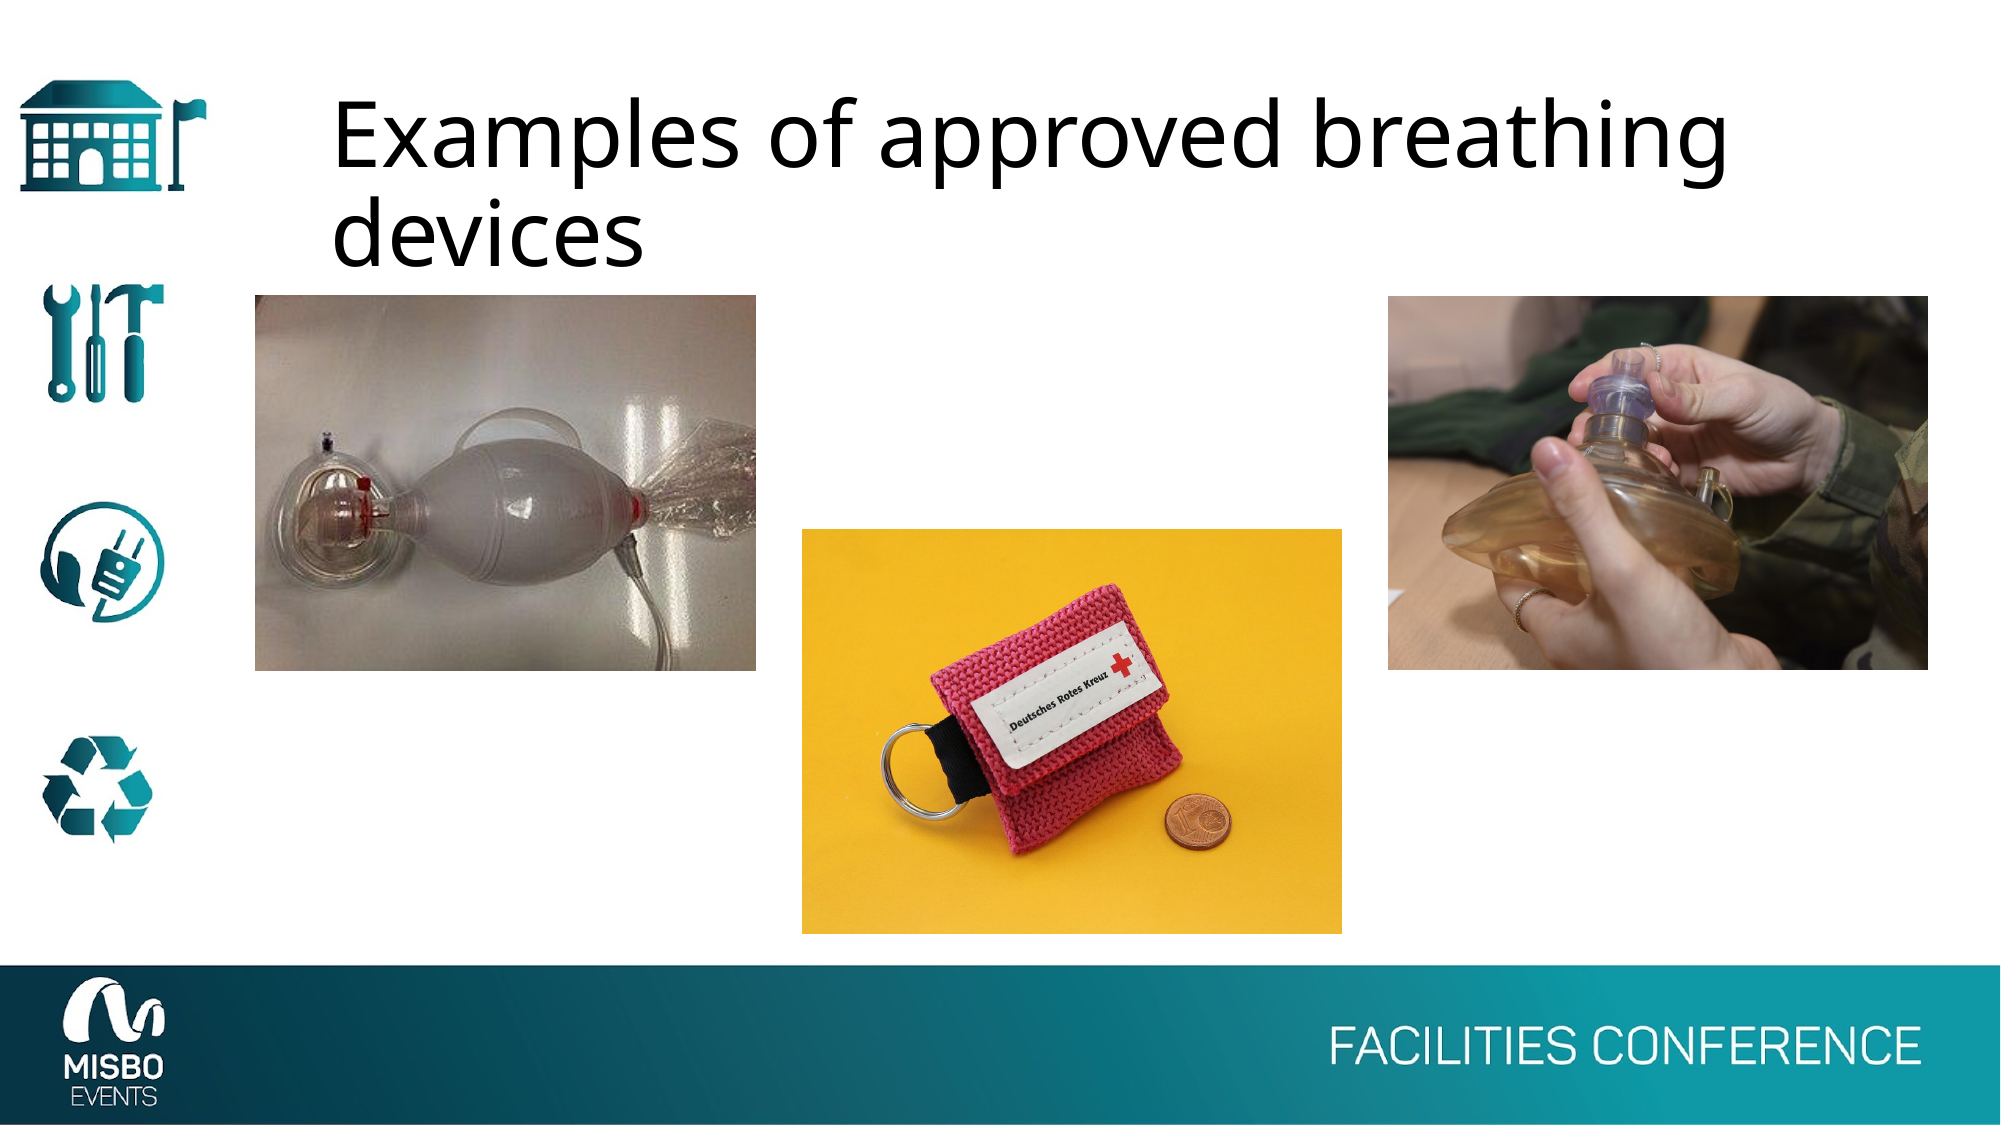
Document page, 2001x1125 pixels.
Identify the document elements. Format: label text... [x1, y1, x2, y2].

title Examples of approved breathing devices [315, 78, 1928, 296]
picture [0, 0, 2001, 1125]
